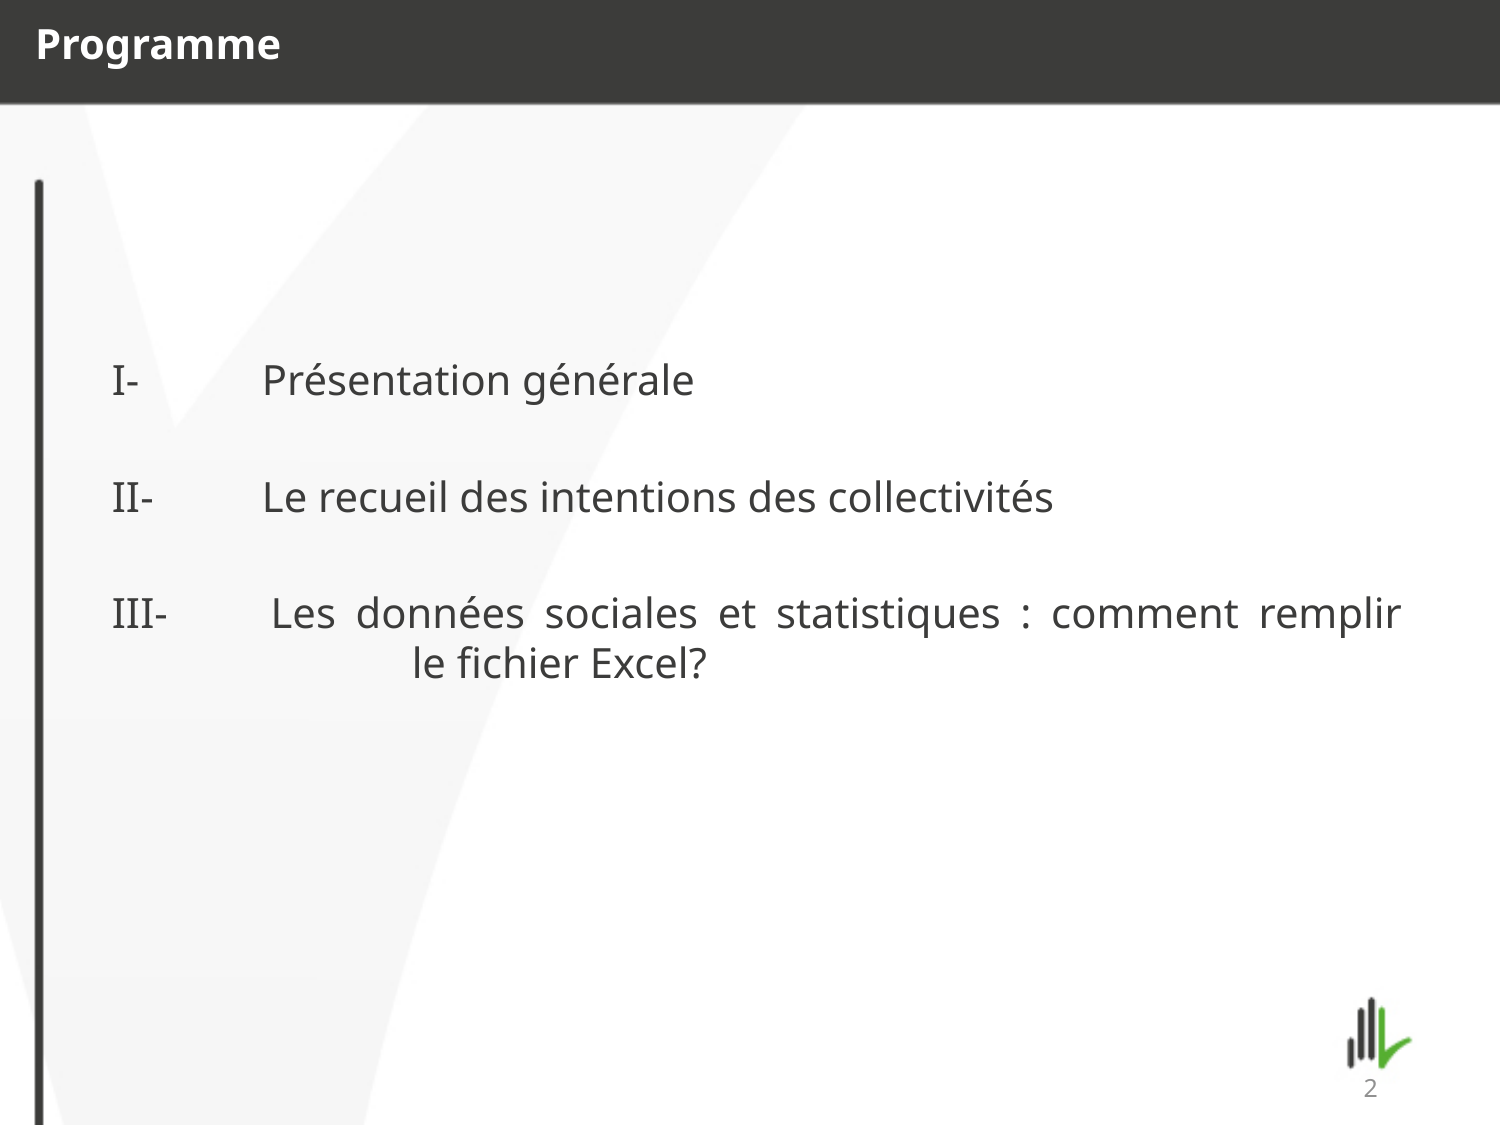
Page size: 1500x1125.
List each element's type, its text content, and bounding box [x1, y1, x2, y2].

list I- Présentation générale II- Le recueil des intentions des collectivités III- Les données sociales et statistiques : comment remplir le fichier Excel? [0, 159, 1418, 1090]
picture [0, 0, 1500, 1125]
list Programme [19, 10, 1500, 135]
slide_number 2 [1318, 1059, 1393, 1120]
